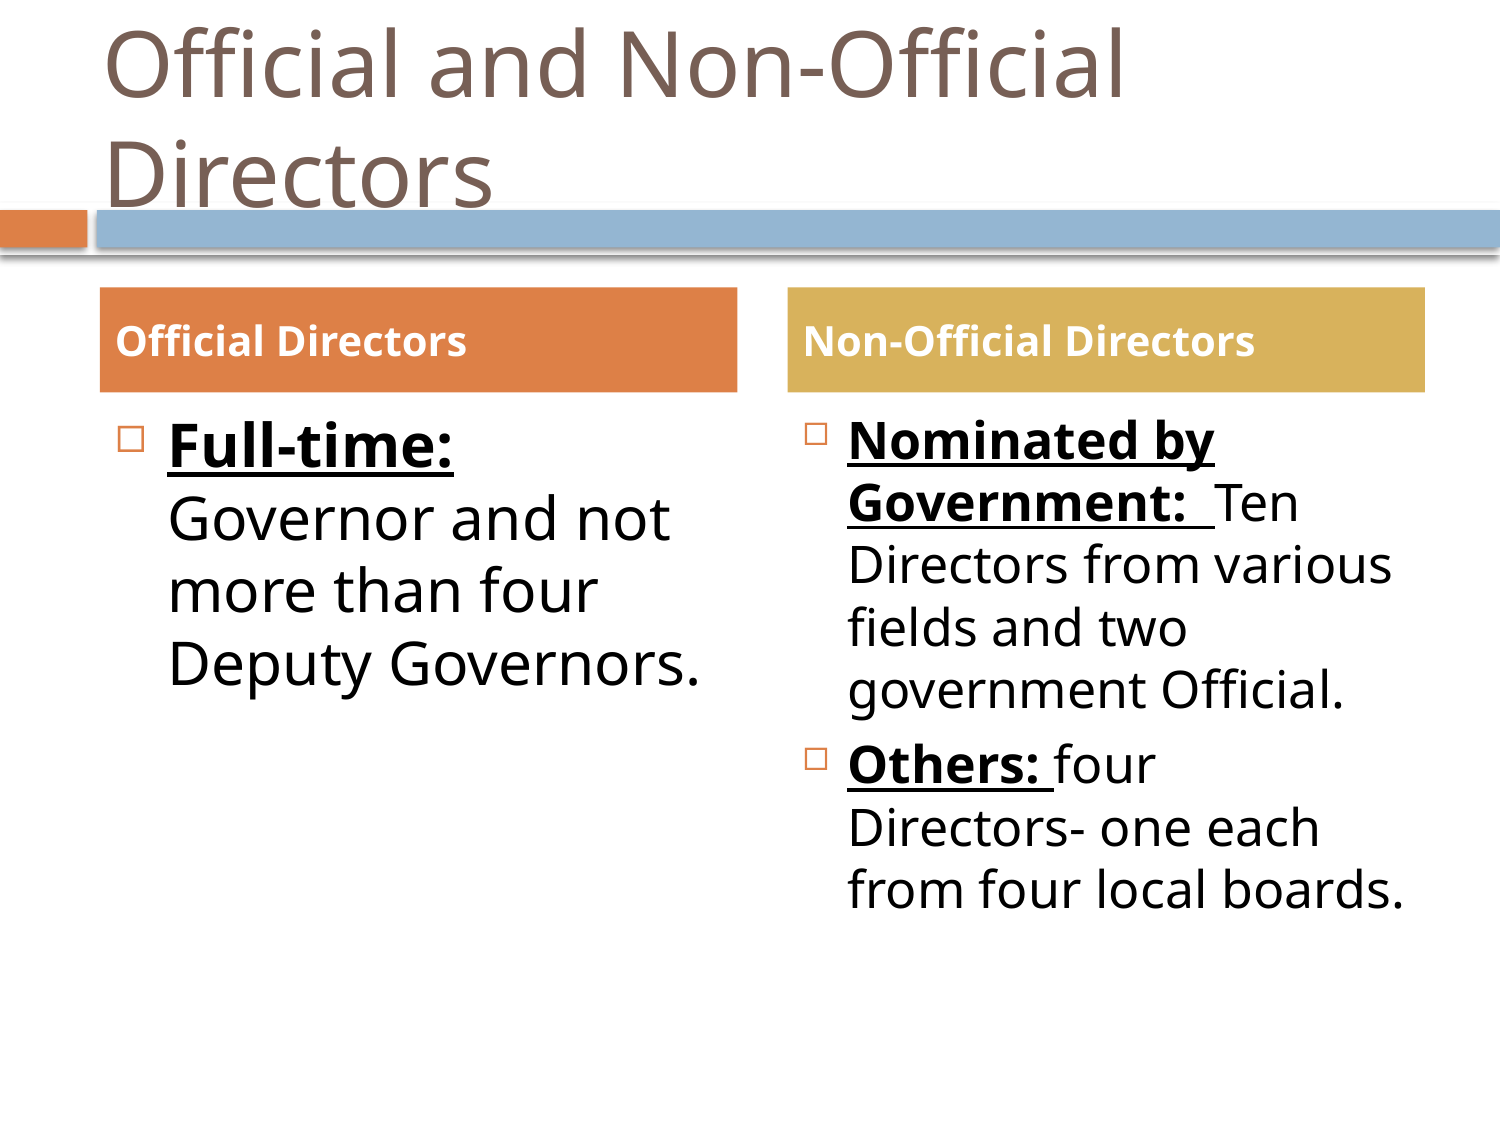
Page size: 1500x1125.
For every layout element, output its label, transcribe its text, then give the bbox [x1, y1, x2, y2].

list Nominated by Government: Ten Directors from various fields and two government Official. Others: four Directors- one each from four local boards. [787, 399, 1425, 988]
list Official Directors [99, 287, 738, 393]
list Non-Official Directors [787, 287, 1425, 393]
list Full-time: Governor and not more than four Deputy Governors. [99, 399, 738, 988]
title Official and Non-Official Directors [87, 44, 1425, 188]
